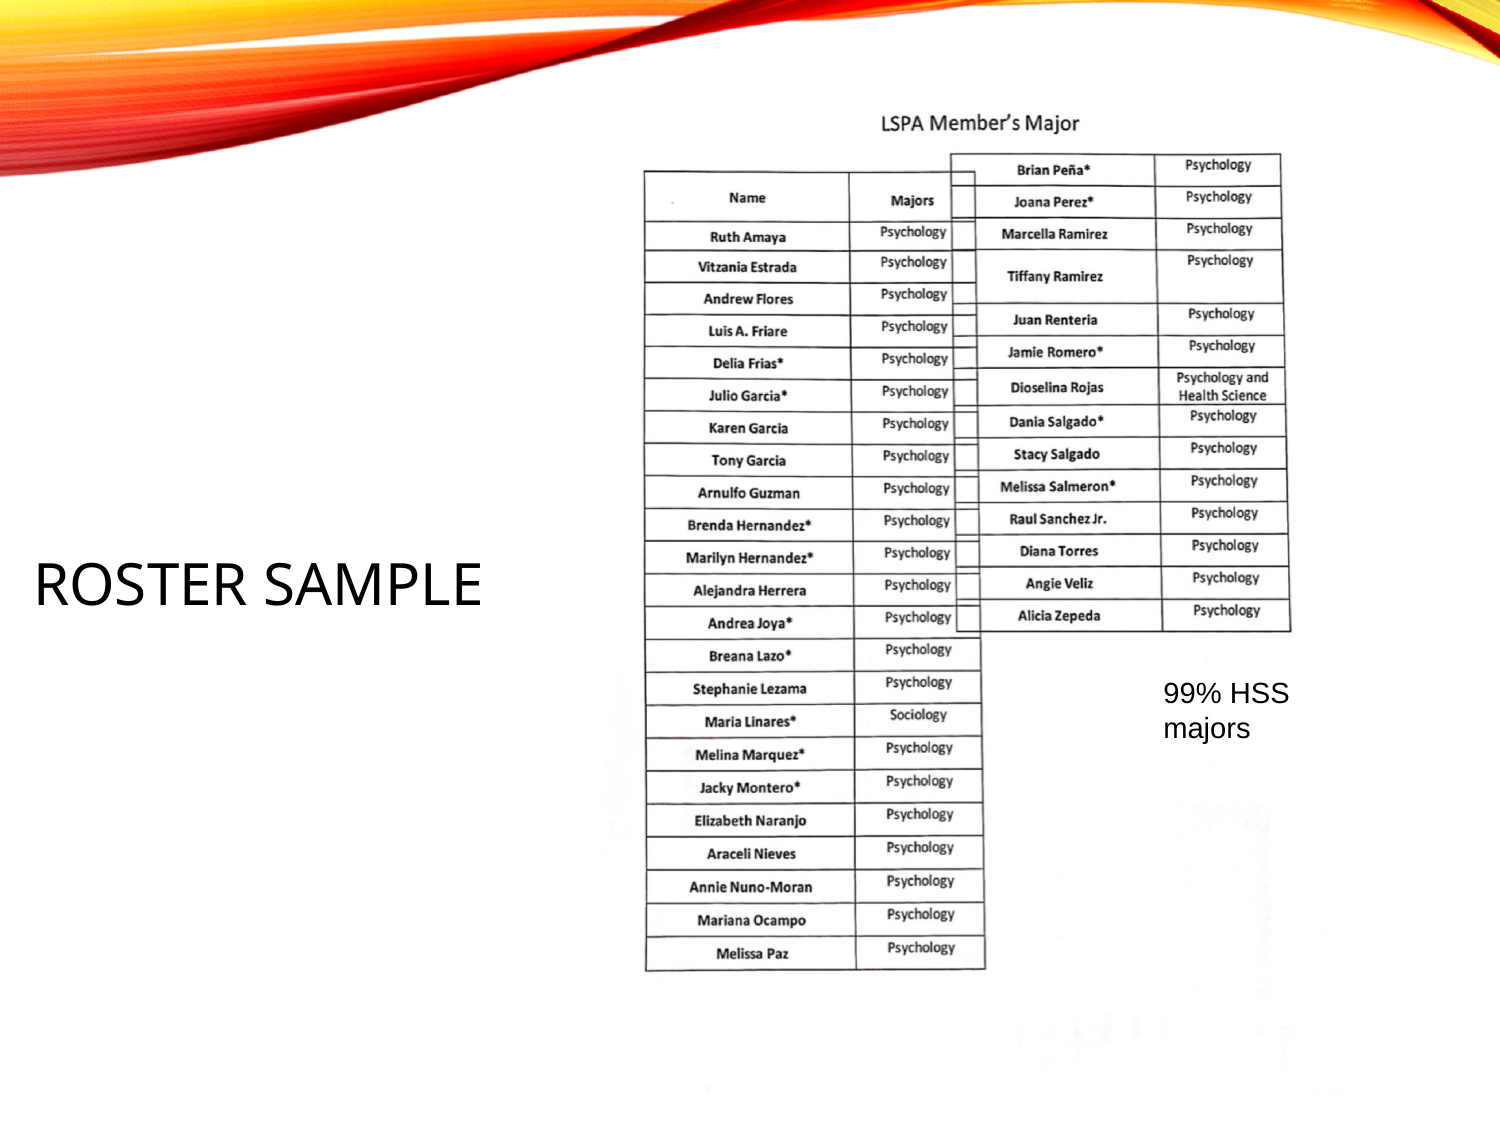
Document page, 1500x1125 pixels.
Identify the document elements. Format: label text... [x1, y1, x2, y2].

picture [0, 0, 1500, 1097]
title ROSTER SAMPLE [0, 480, 582, 693]
